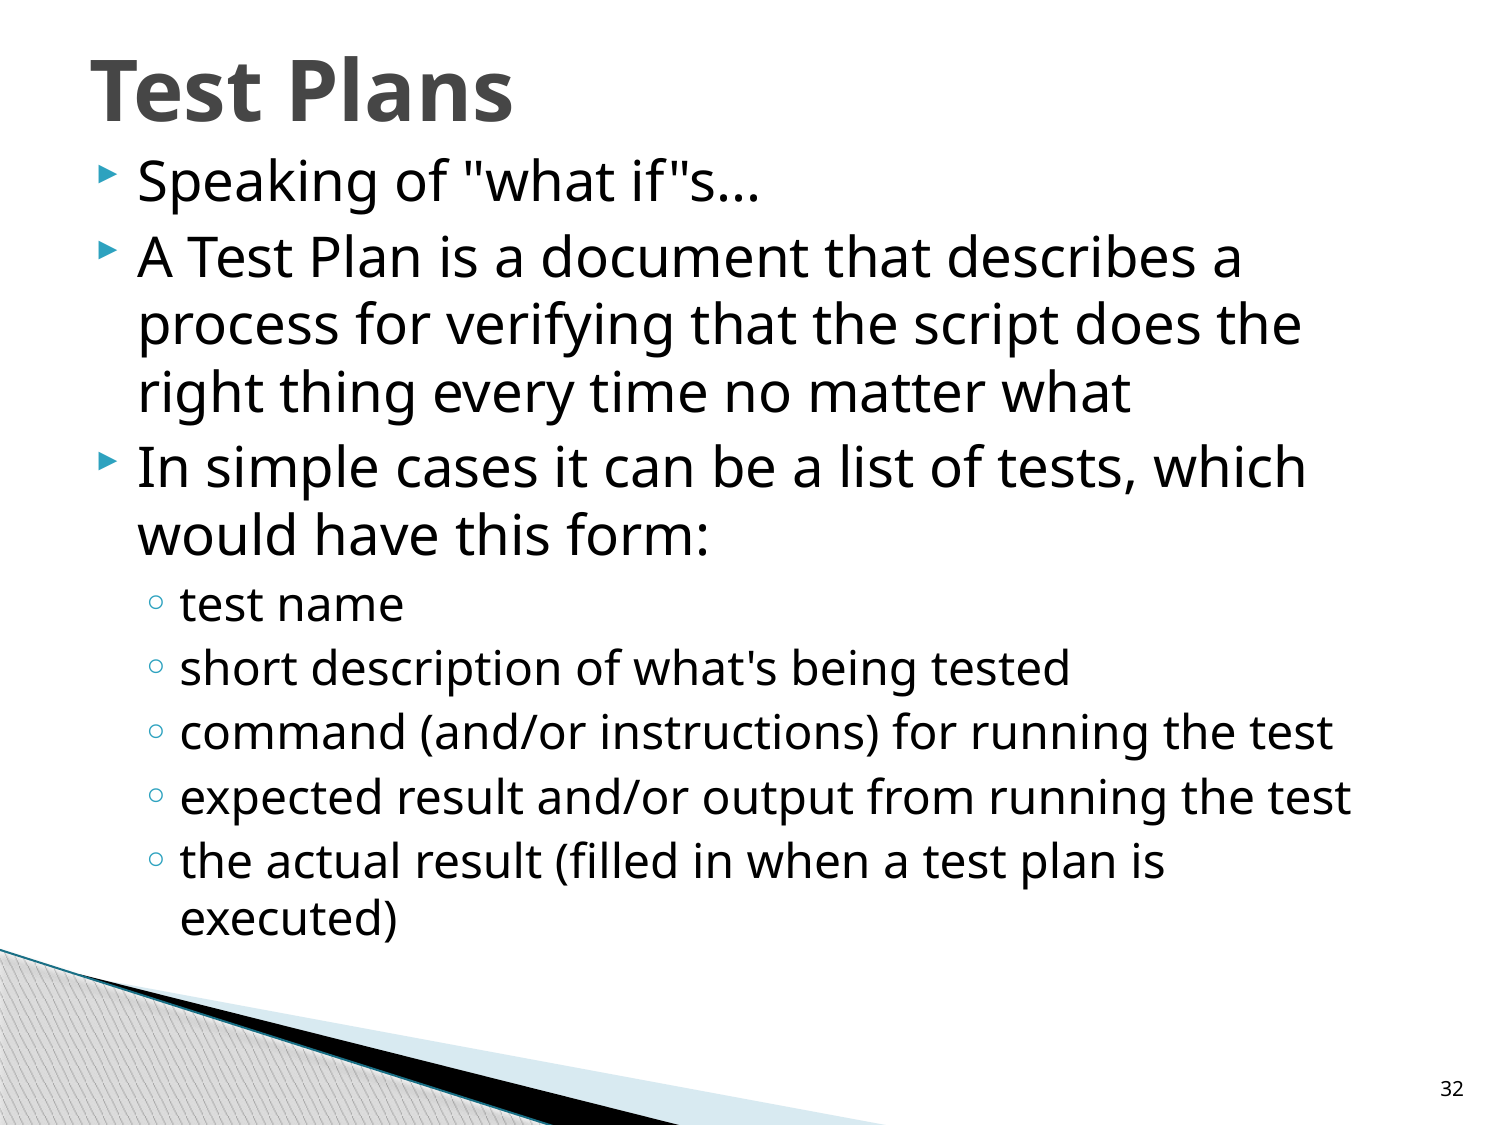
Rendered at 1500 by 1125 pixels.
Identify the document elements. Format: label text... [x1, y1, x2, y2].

slide_number 32 [1418, 1051, 1479, 1112]
list Speaking of "what if"s... A Test Plan is a document that describes a process for verifying that the script does the right thing every time no matter what In simple cases it can be a list of tests, which would have this form: test name short description of what's being tested command (and/or instructions) for running the test expected result and/or output from running the test the actual result (filled in when a test plan is executed) [62, 137, 1413, 1013]
title Test Plans [75, 0, 1425, 182]
